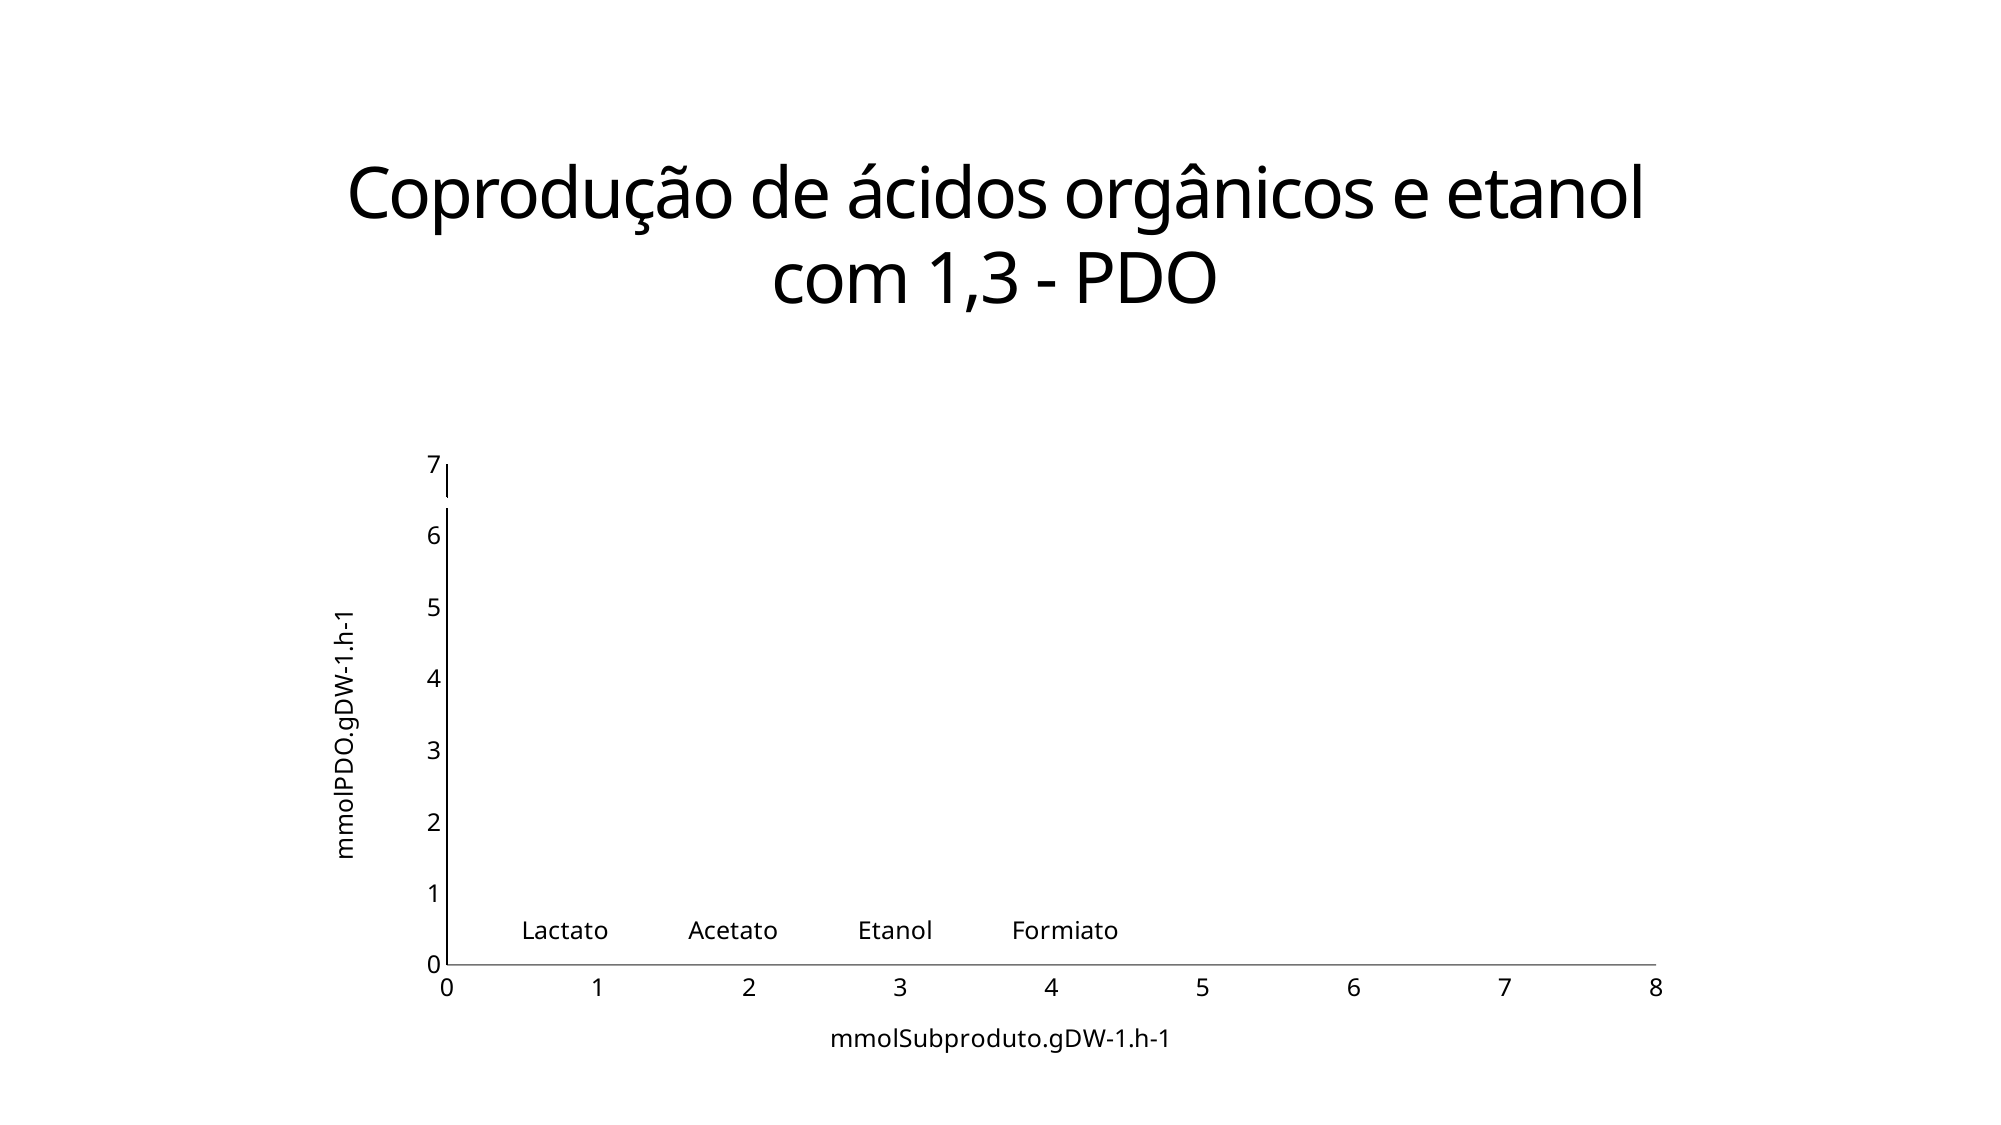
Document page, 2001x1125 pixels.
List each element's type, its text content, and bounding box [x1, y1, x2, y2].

text_box Coprodução de ácidos orgânicos e etanol com 1,3 - PDO [326, 138, 1665, 327]
chart [291, 432, 1709, 1063]
